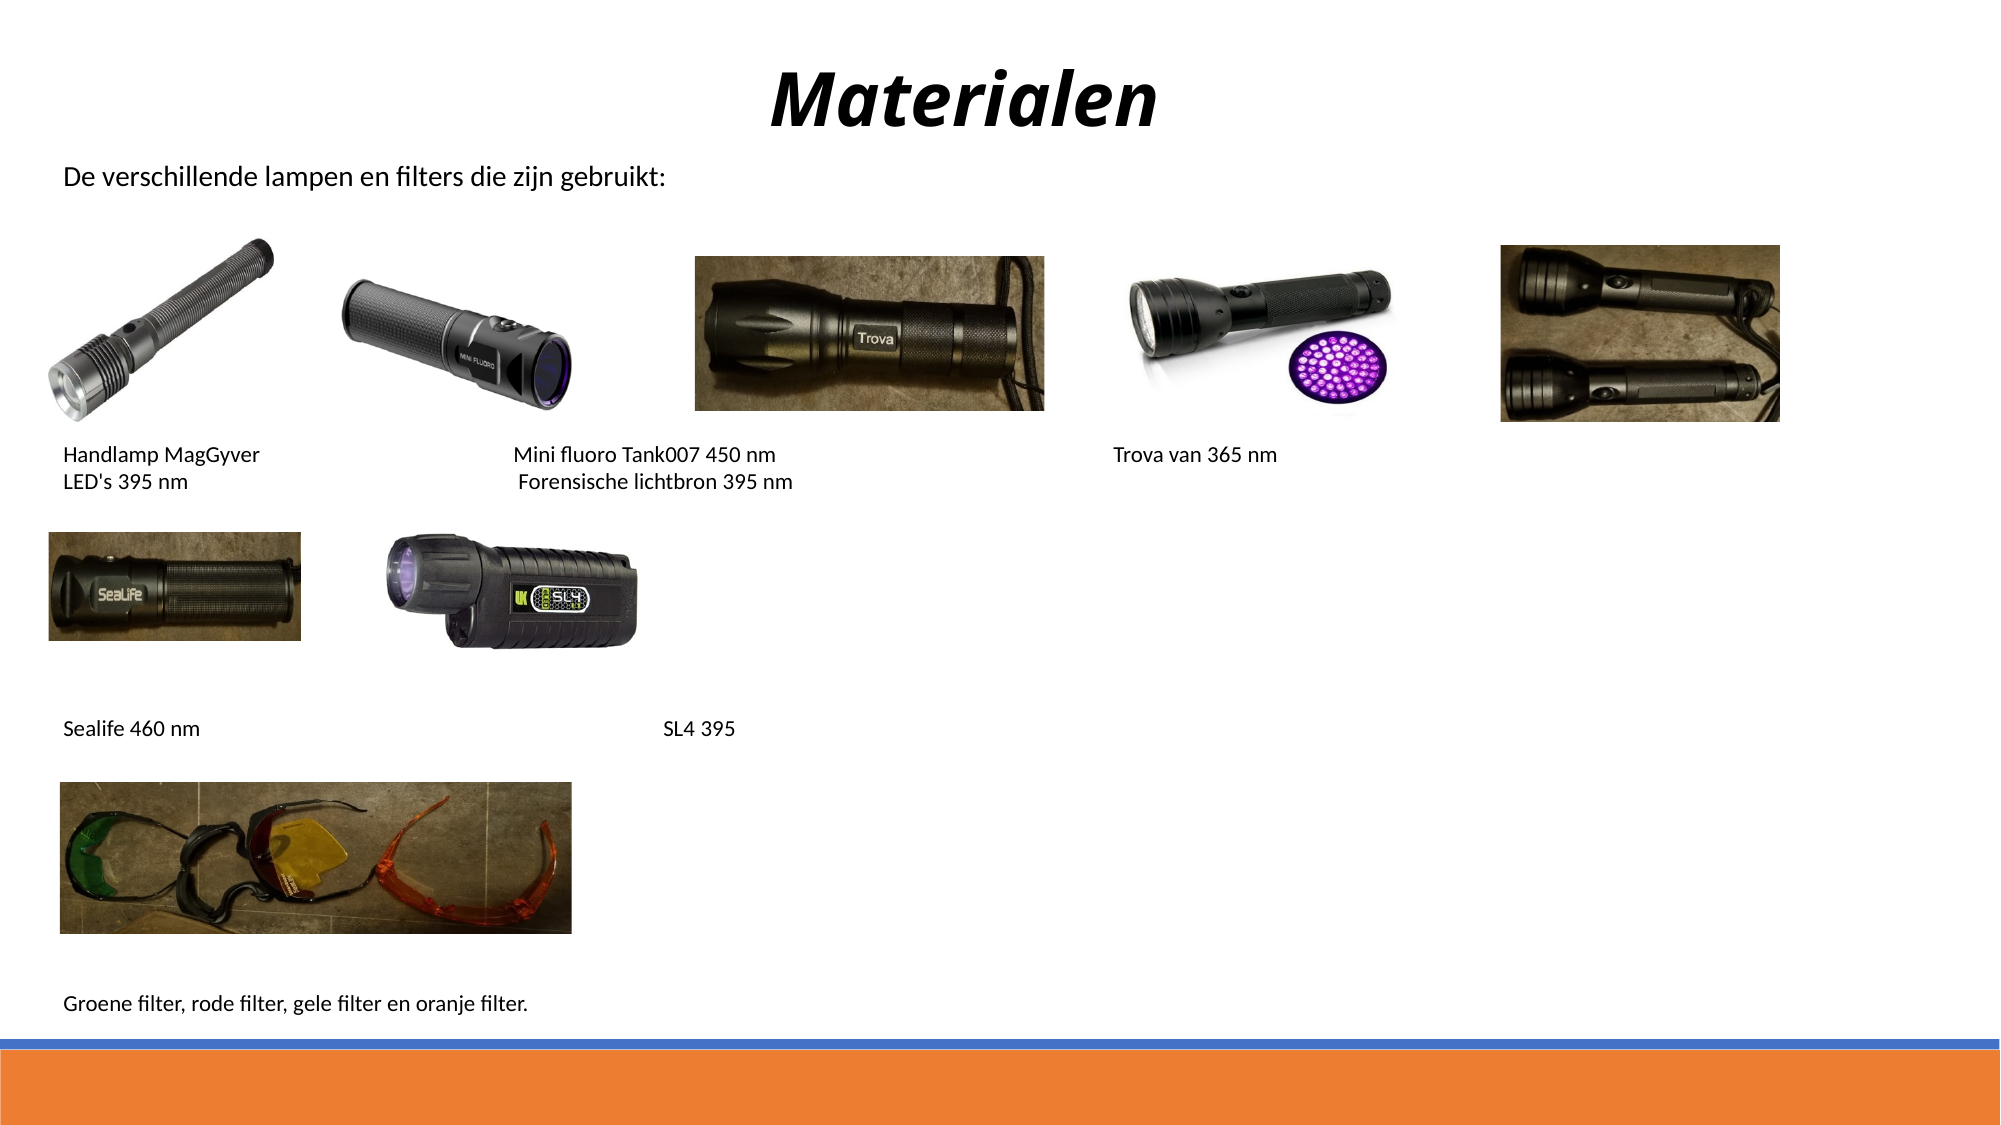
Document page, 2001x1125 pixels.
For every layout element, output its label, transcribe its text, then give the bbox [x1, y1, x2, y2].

text_box De verschillende lampen en filters die zijn gebruikt: Handlamp MagGyver Mini fluoro Tank007 450 nm Trova van 365 nm LED's 395 nm Forensische lichtbron 395 nm Sealife 460 nm SL4 395 Groene filter, rode filter, gele filter en oranje filter. [48, 149, 1911, 1051]
picture [59, 781, 573, 935]
picture [380, 515, 645, 658]
picture [48, 238, 275, 422]
text_box Materialen [241, 43, 1689, 149]
picture [1499, 244, 1781, 422]
picture [694, 255, 1045, 412]
picture [1112, 248, 1416, 432]
picture [48, 532, 302, 641]
picture [340, 277, 573, 412]
